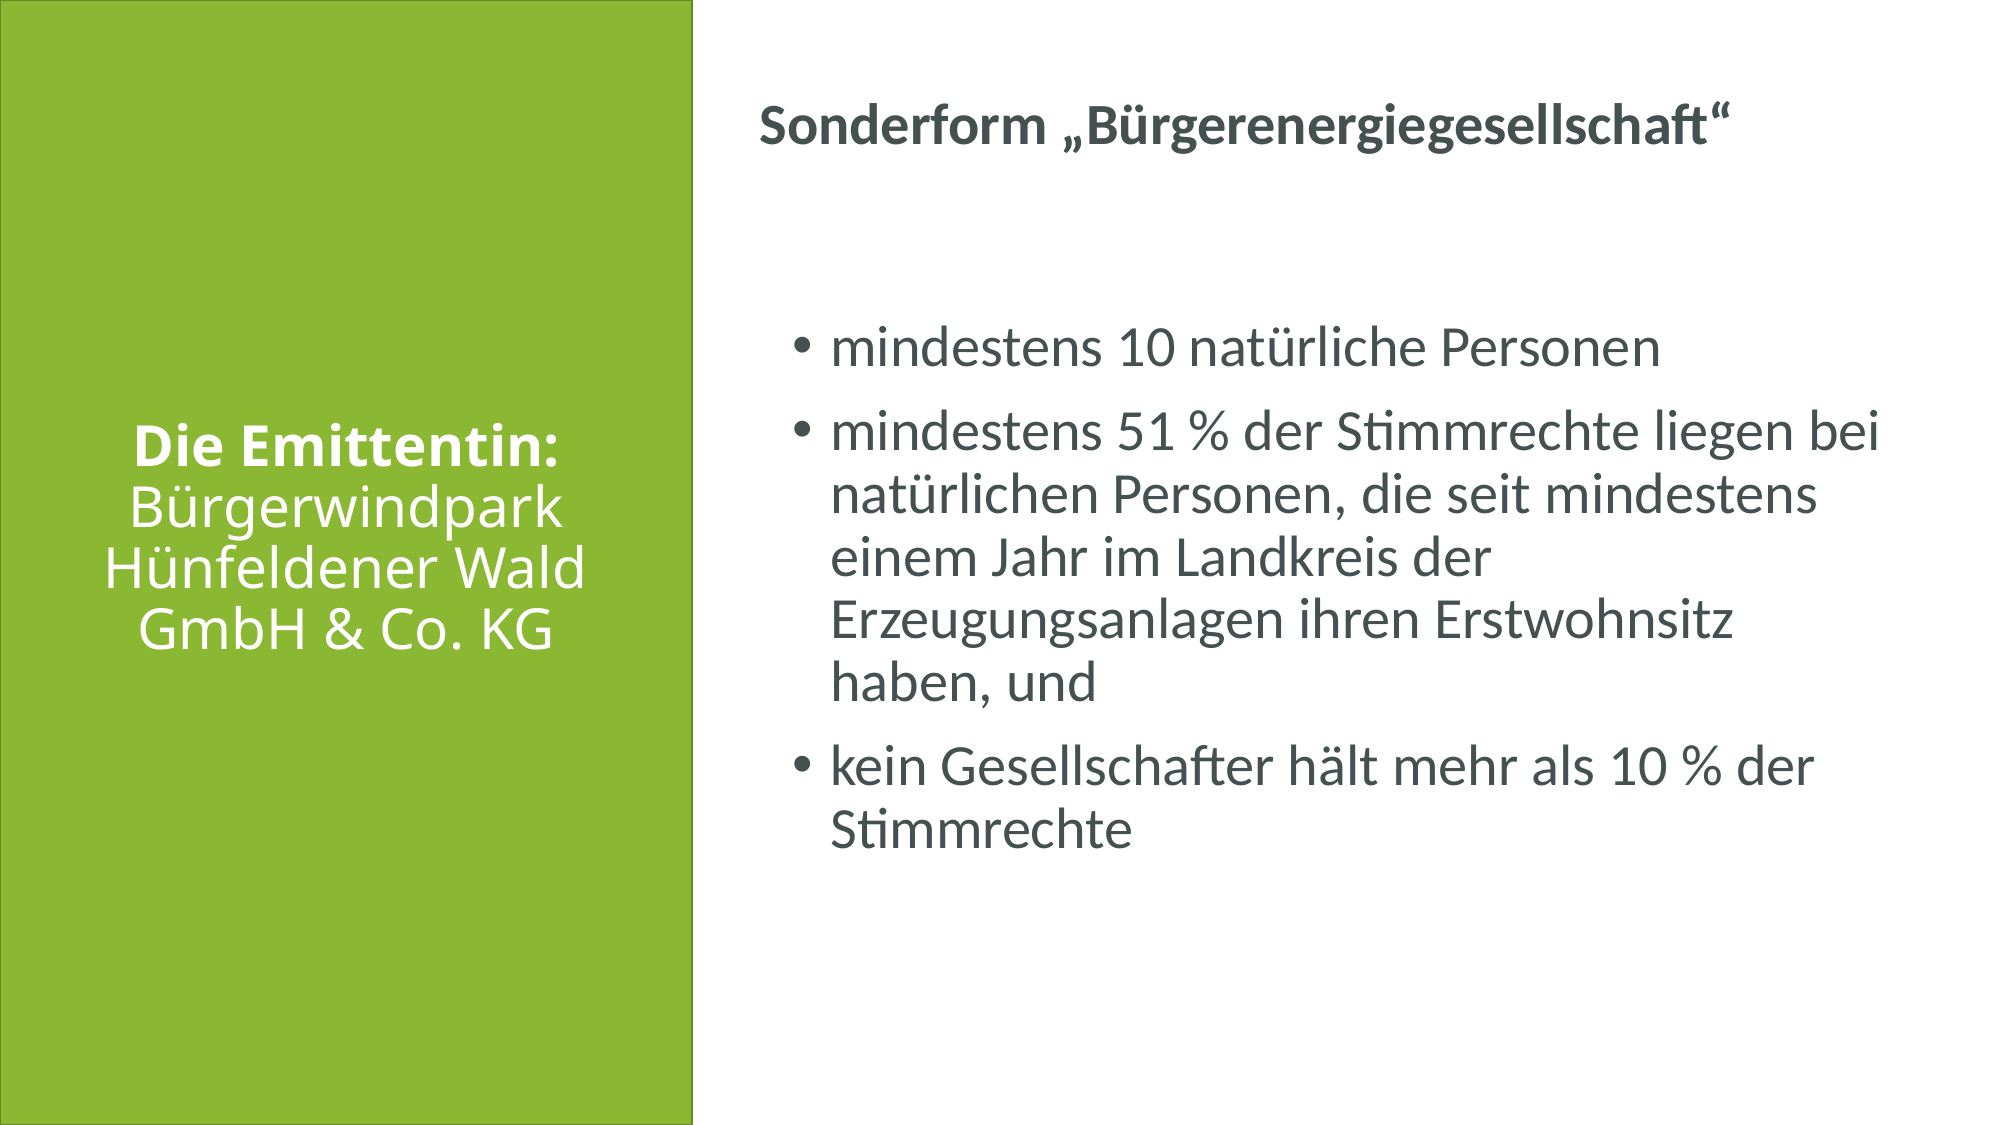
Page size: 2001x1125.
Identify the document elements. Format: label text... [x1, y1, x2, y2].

text_box Sonderform „Bürgerenergiegesellschaft“ [744, 87, 1943, 228]
title Die Emittentin: Bürgerwindpark Hünfeldener Wald GmbH & Co. KG [82, 387, 613, 692]
list mindestens 10 natürliche Personen mindestens 51 % der Stimmrechte liegen bei natürlichen Personen, die seit mindestens einem Jahr im Landkreis der Erzeugungsanlagen ihren Erstwohnsitz haben, und kein Gesellschafter hält mehr als 10 % der Stimmrechte [777, 228, 1911, 1021]
